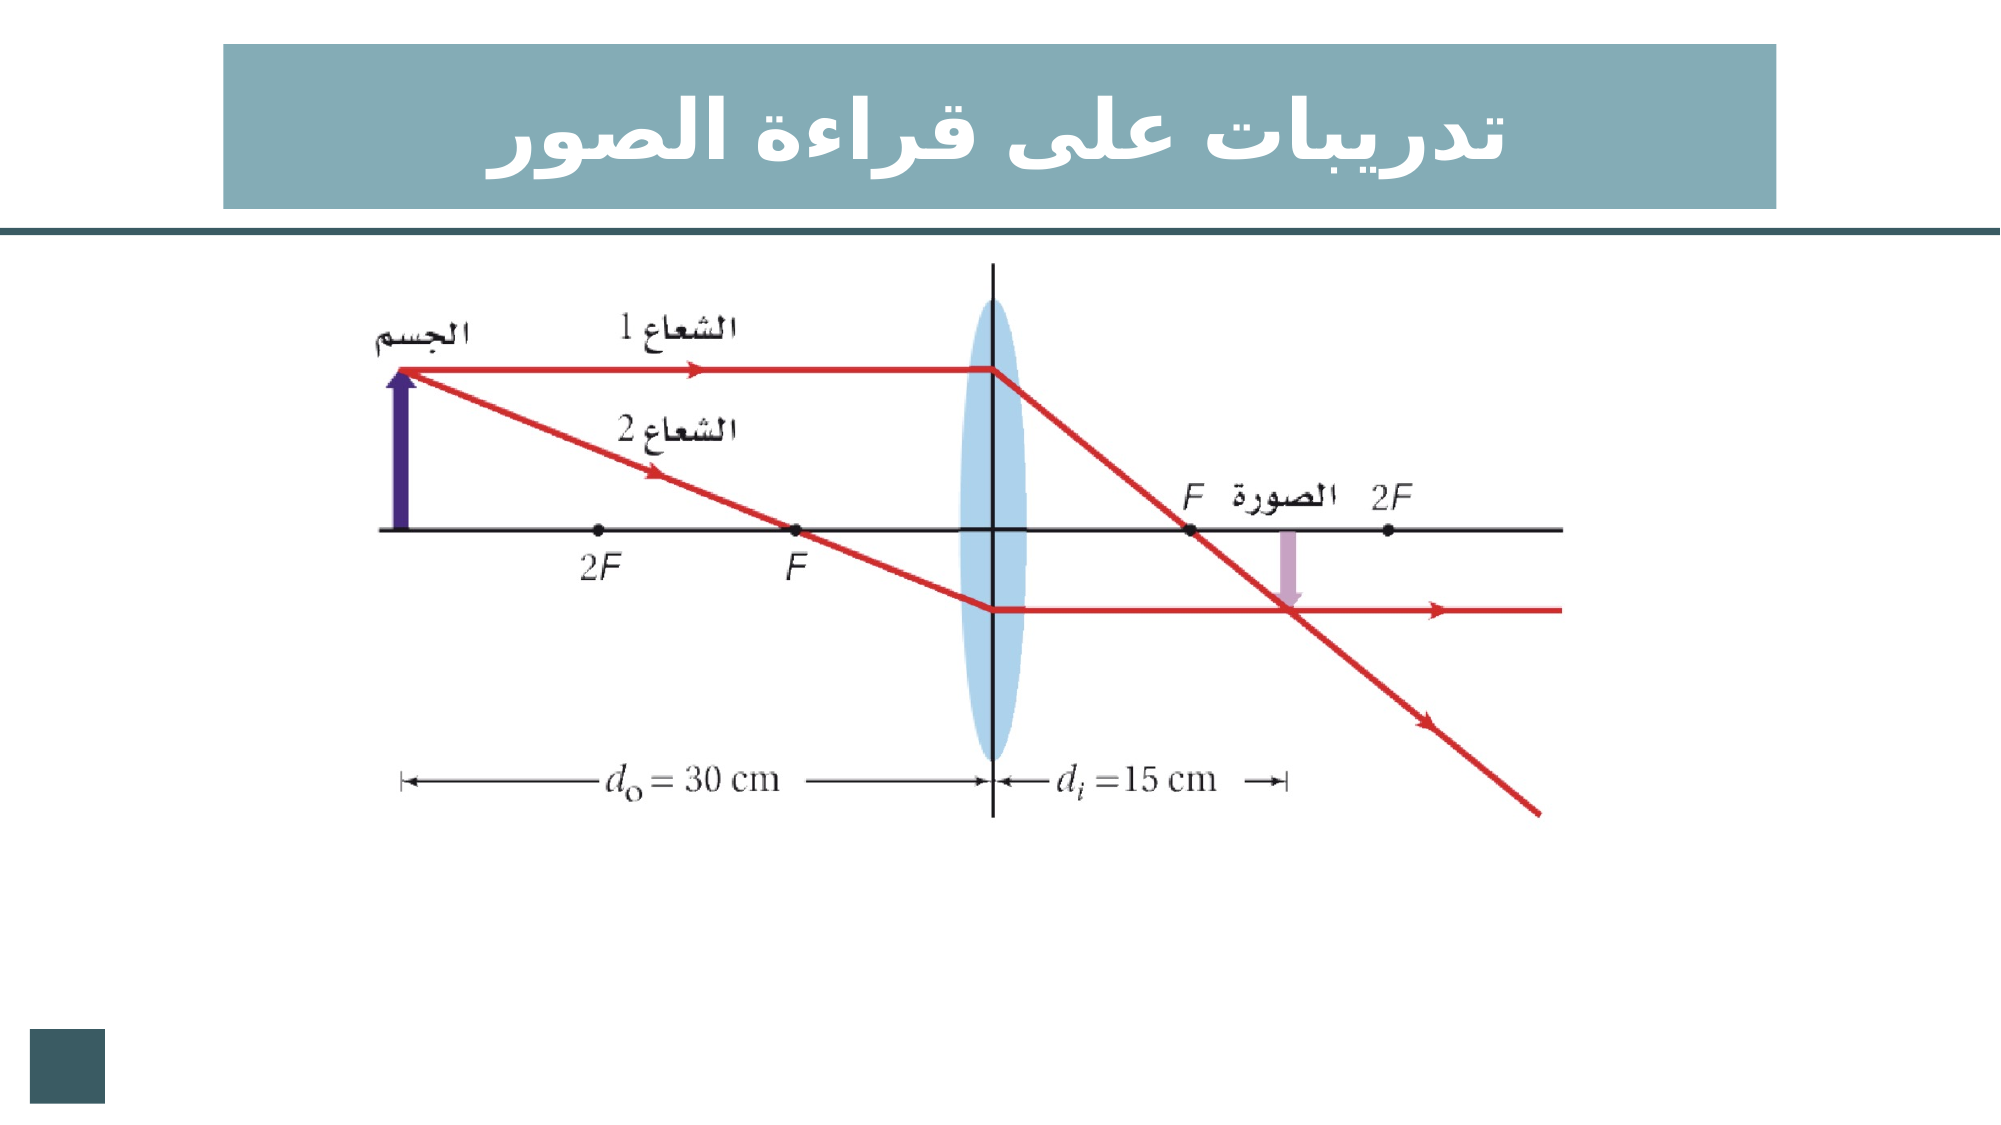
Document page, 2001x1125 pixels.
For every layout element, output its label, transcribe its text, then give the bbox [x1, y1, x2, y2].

text_box تدريبات على قراءة الصور [222, 43, 1778, 210]
text_box [0, 226, 2000, 237]
picture [349, 259, 1603, 842]
text_box [29, 1028, 106, 1105]
